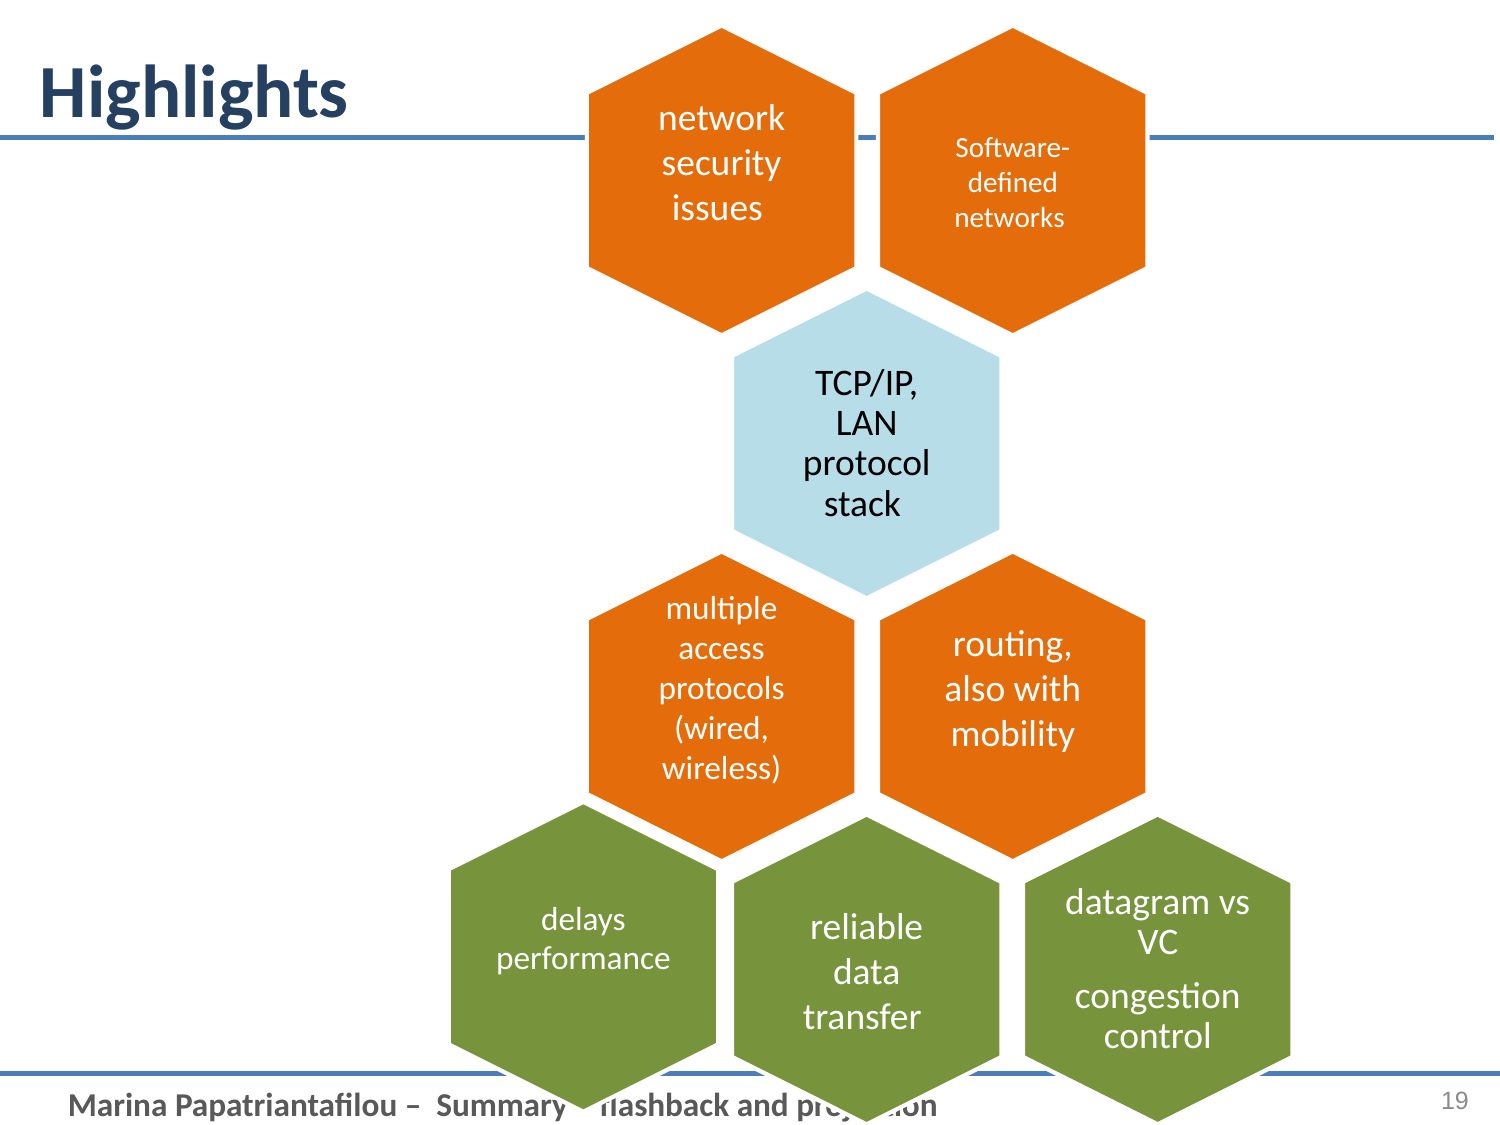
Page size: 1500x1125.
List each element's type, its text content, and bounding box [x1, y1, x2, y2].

title Highlights [24, 49, 107, 126]
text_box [112, 24, 1500, 1125]
